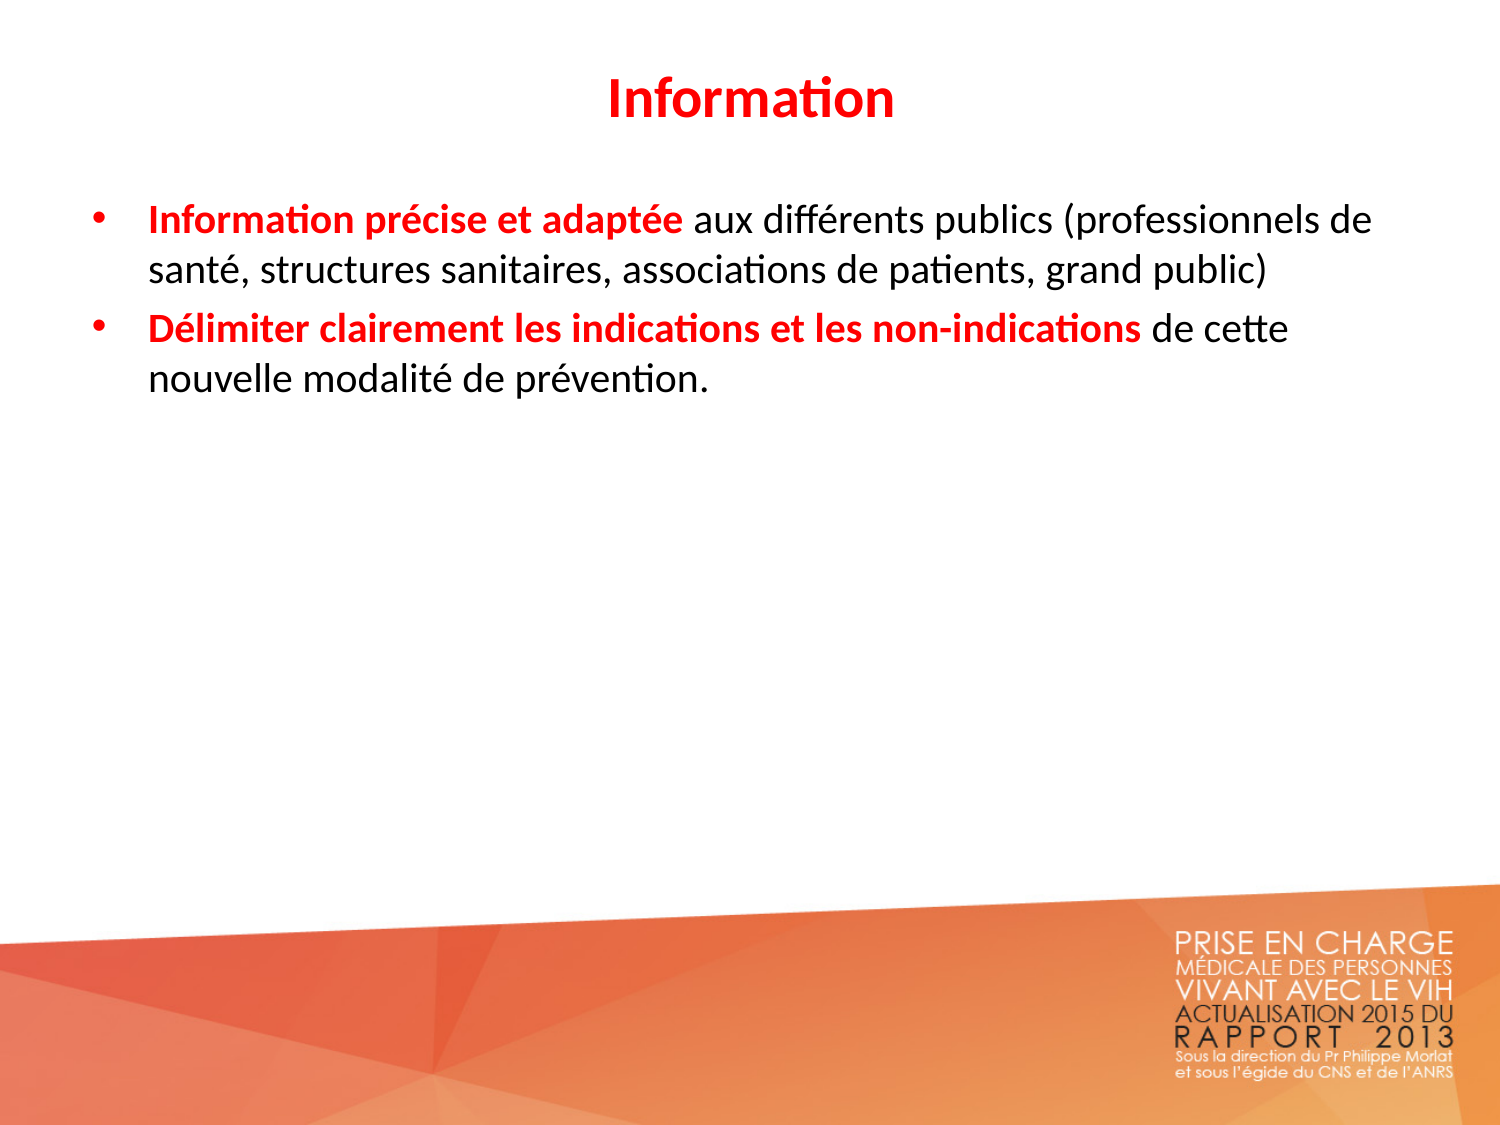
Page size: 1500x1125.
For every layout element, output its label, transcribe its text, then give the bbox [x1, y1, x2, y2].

title Information [76, 0, 1427, 184]
picture [0, 0, 1500, 1125]
list Information précise et adaptée aux différents publics (professionnels de santé, structures sanitaires, associations de patients, grand public) Délimiter clairement les indications et les non-indications de cette nouvelle modalité de prévention. [76, 184, 1427, 927]
